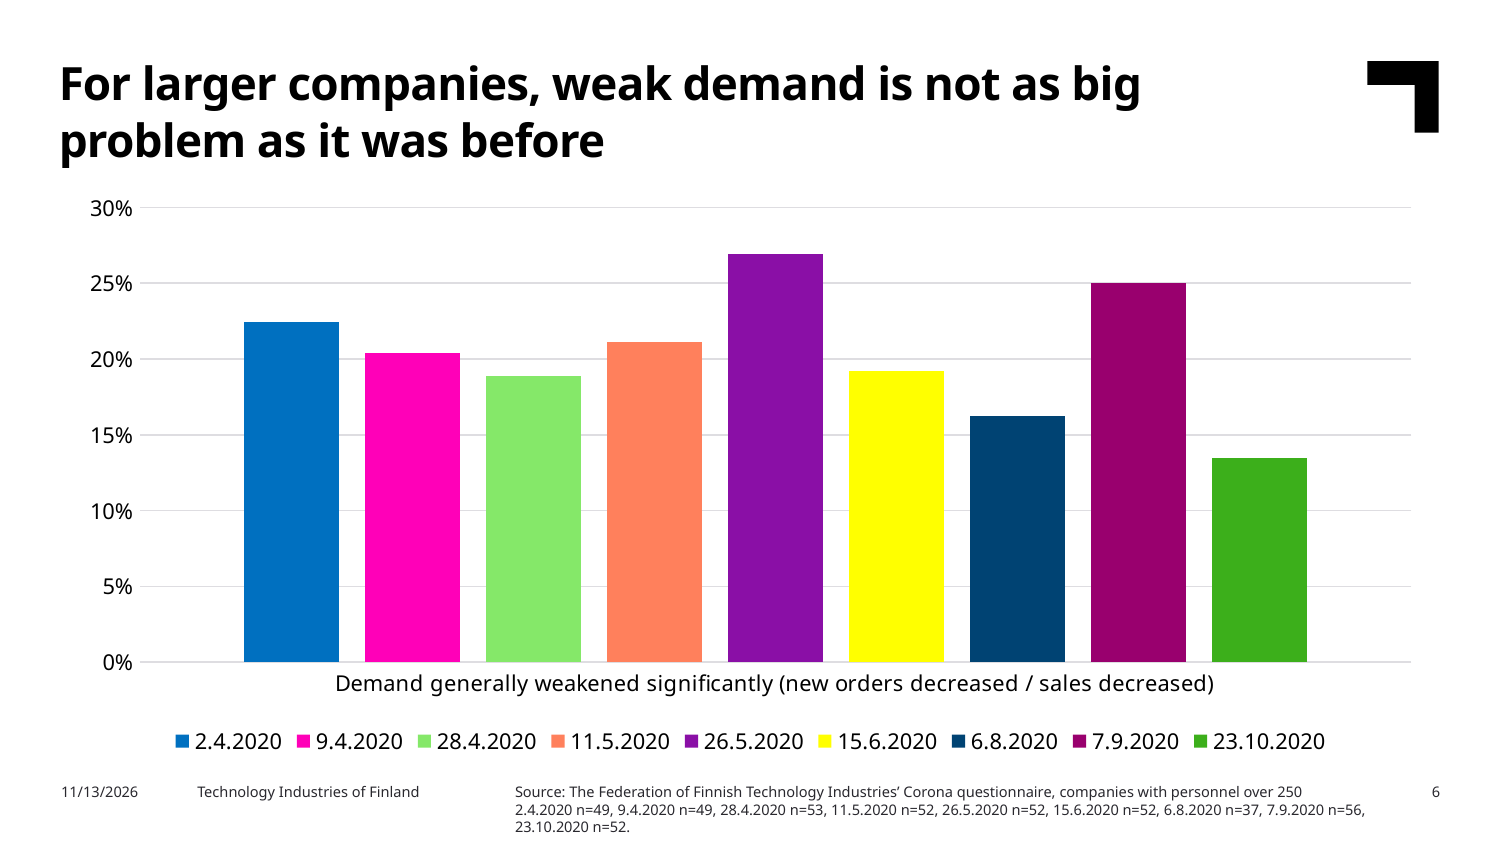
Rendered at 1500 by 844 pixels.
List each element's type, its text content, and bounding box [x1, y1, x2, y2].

footer Technology Industries of Finland [182, 775, 474, 803]
chart [62, 180, 1440, 763]
list For larger companies, weak demand is not as big problem as it was before [41, 46, 1353, 153]
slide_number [46, 775, 182, 803]
list Source: The Federation of Finnish Technology Industries’ Corona questionnaire, companies with personnel over 250 2.4.2020 n=49, 9.4.2020 n=49, 28.4.2020 n=53, 11.5.2020 n=52, 26.5.2020 n=52, 15.6.2020 n=52, 6.8.2020 n=37, 7.9.2020 n=56, 23.10.2020 n=52. [500, 775, 1454, 824]
